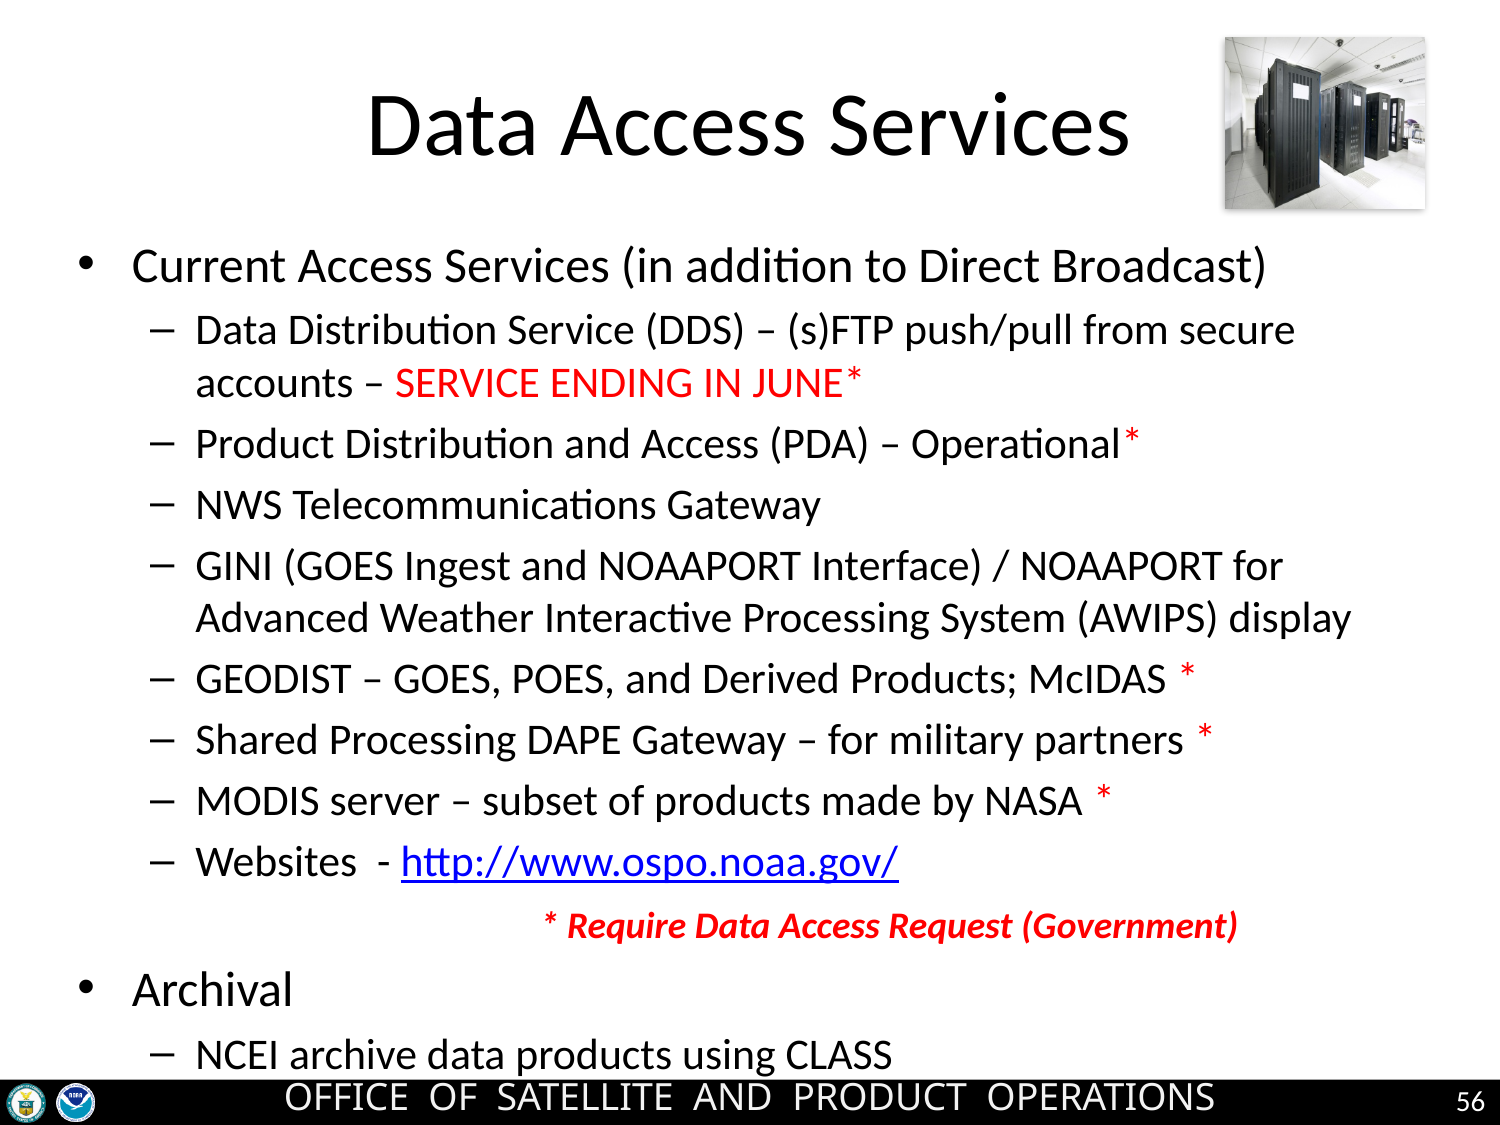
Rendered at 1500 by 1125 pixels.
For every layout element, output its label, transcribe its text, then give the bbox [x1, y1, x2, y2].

list Current Access Services (in addition to Direct Broadcast) Data Distribution Service (DDS) – (s)FTP push/pull from secure accounts – SERVICE ENDING IN JUNE* Product Distribution and Access (PDA) – Operational* NWS Telecommunications Gateway GINI (GOES Ingest and NOAAPORT Interface) / NOAAPORT for Advanced Weather Interactive Processing System (AWIPS) display GEODIST – GOES, POES, and Derived Products; McIDAS * Shared Processing DAPE Gateway – for military partners * MODIS server – subset of products made by NASA * Websites - http://www.ospo.noaa.gov/ * Require Data Access Request (Government) Archival NCEI archive data products using CLASS [62, 224, 1463, 1100]
picture [1225, 37, 1426, 209]
picture [65, 1100, 85, 1109]
title Data Access Services [75, 24, 1425, 213]
picture [56, 1083, 95, 1122]
picture [6, 1083, 46, 1123]
